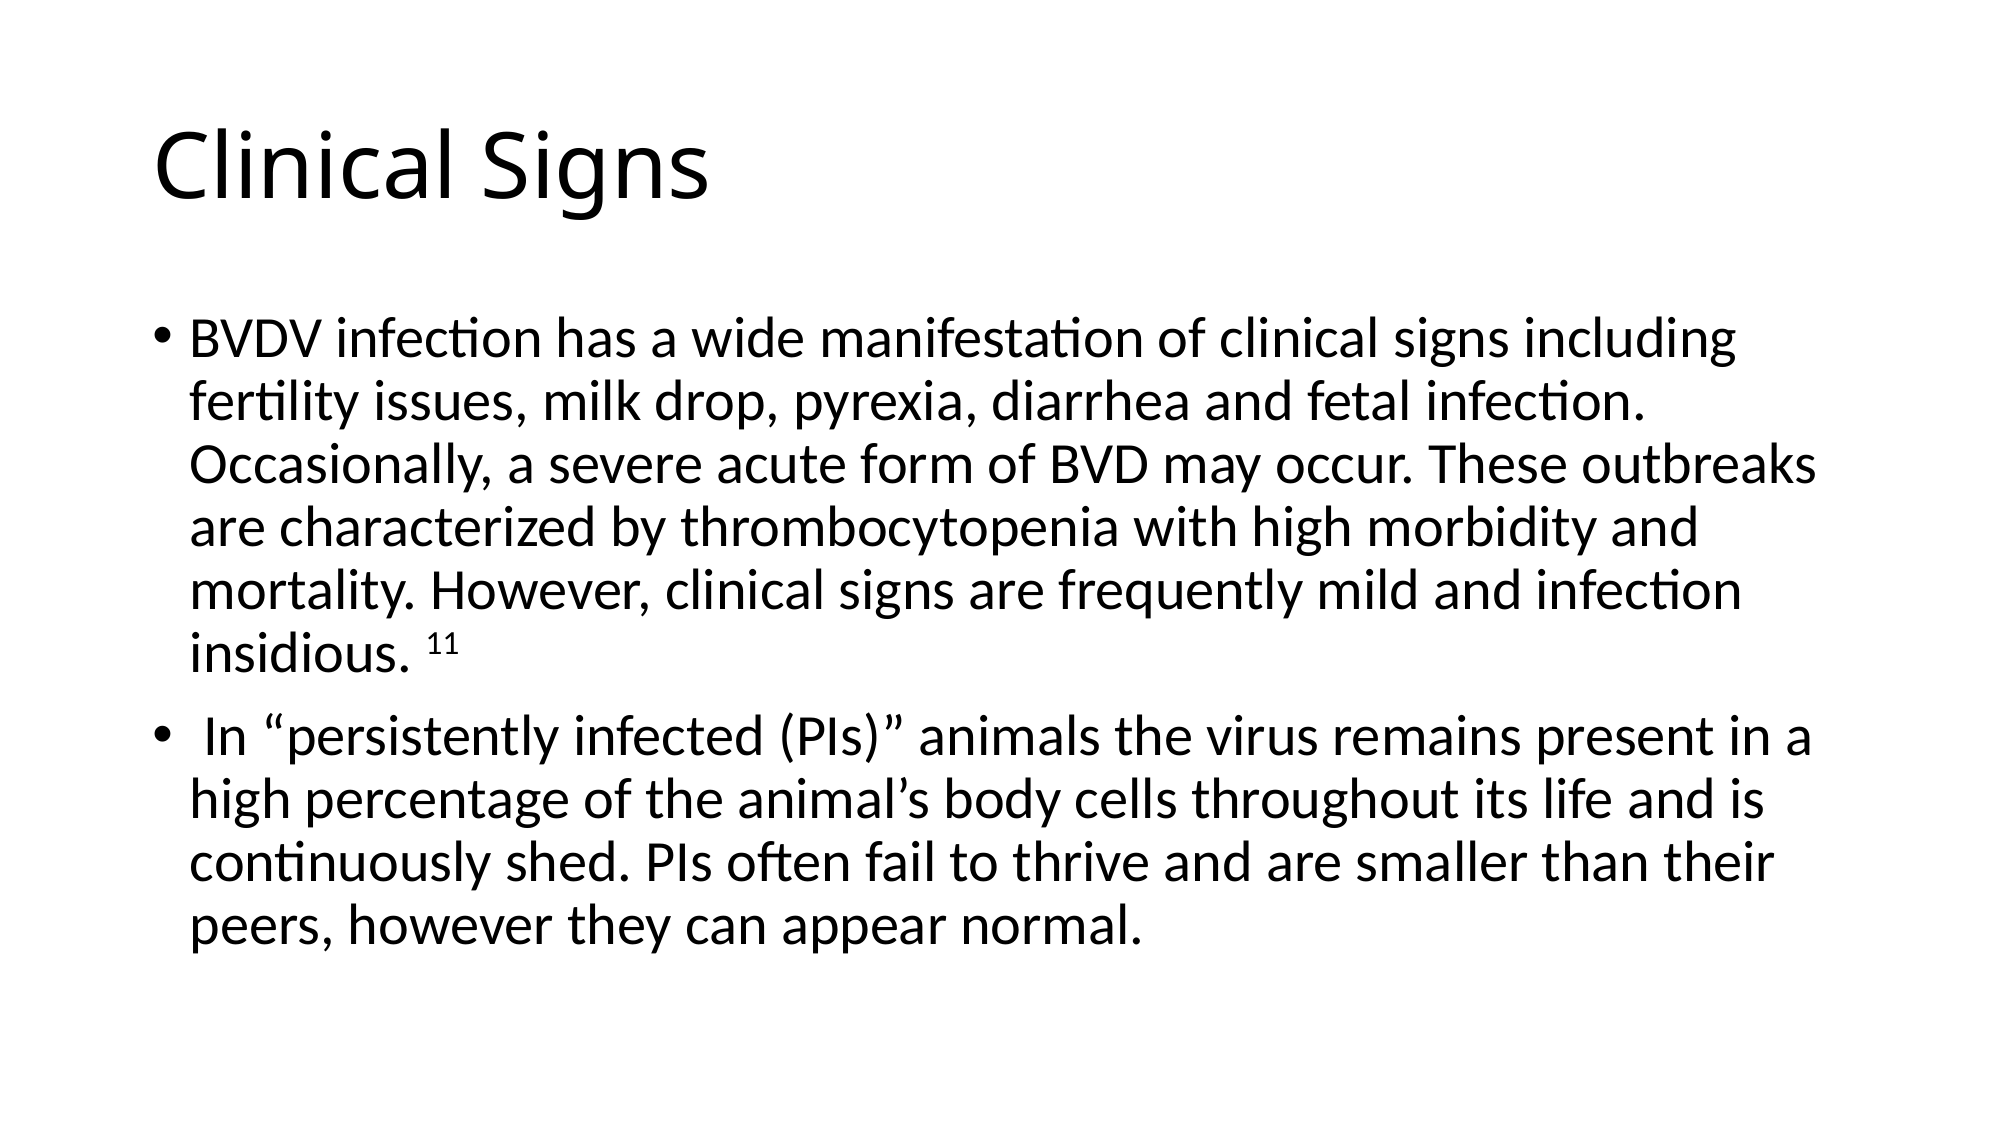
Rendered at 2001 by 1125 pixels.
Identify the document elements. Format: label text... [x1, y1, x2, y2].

title Clinical Signs [137, 59, 1863, 278]
list BVDV infection has a wide manifestation of clinical signs including fertility issues, milk drop, pyrexia, diarrhea and fetal infection. Occasionally, a severe acute form of BVD may occur. These outbreaks are characterized by thrombocytopenia with high morbidity and mortality. However, clinical signs are frequently mild and infection insidious. 11 In “persistently infected (PIs)” animals the virus remains present in a high percentage of the animal’s body cells throughout its life and is continuously shed. PIs often fail to thrive and are smaller than their peers, however they can appear normal. [137, 299, 1863, 1014]
